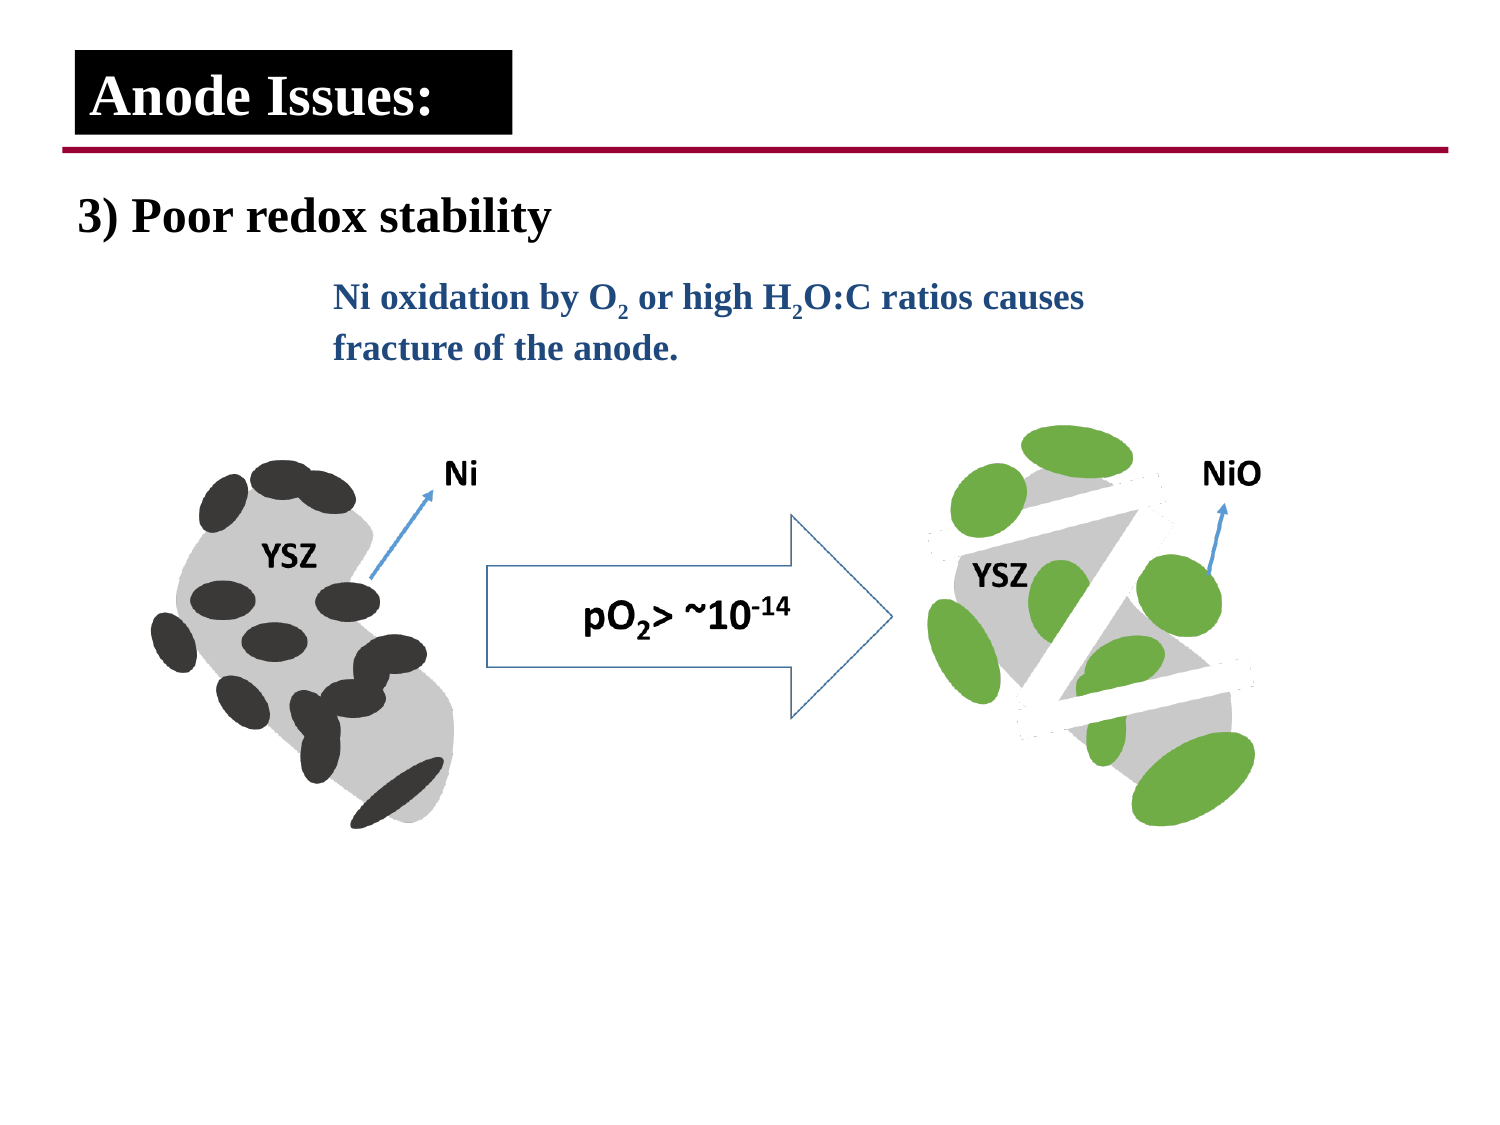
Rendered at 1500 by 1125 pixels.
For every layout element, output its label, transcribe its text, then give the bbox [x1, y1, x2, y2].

text_box Anode Issues: [74, 50, 513, 135]
picture [149, 424, 1301, 830]
text_box 3) Poor redox stability [62, 174, 1450, 250]
text_box Ni oxidation by O2 or high H2O:C ratios causes fracture of the anode. [318, 264, 1193, 376]
